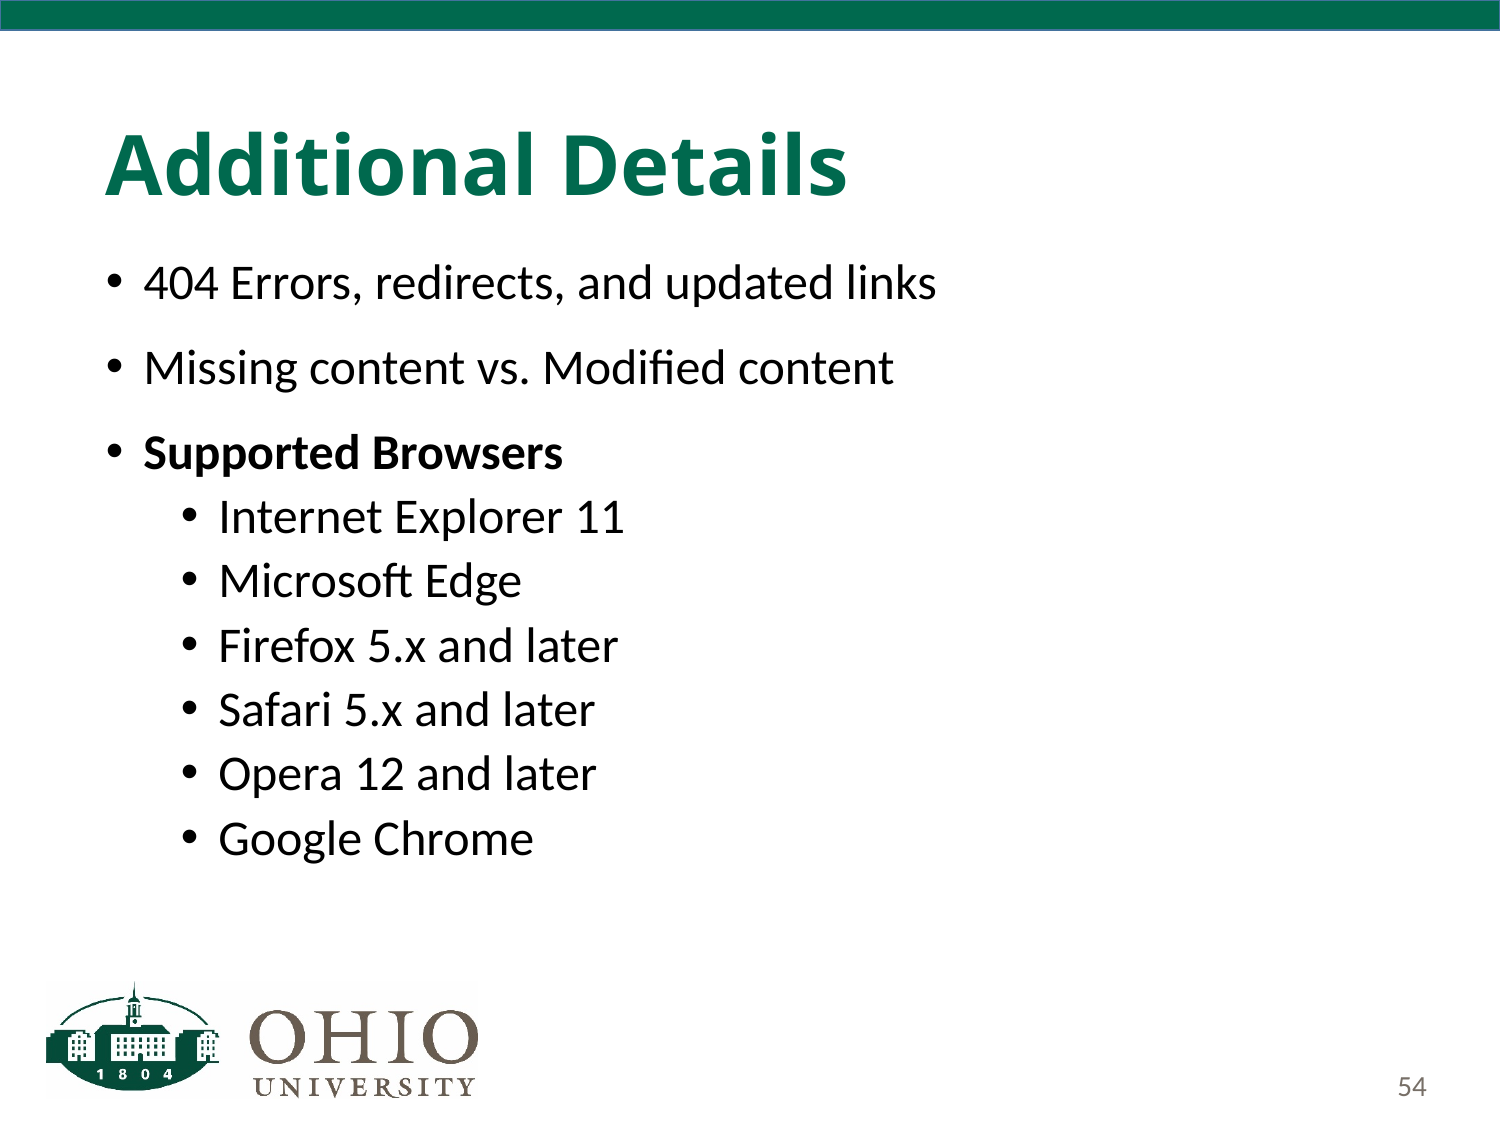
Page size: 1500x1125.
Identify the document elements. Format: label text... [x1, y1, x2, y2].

picture [46, 981, 478, 1099]
list 404 Errors, redirects, and updated links Missing content vs. Modified content Supported Browsers Internet Explorer 11 Microsoft Edge Firefox 5.x and later Safari 5.x and later Opera 12 and later Google Chrome [90, 242, 1385, 959]
title Additional Details [90, 59, 1385, 242]
